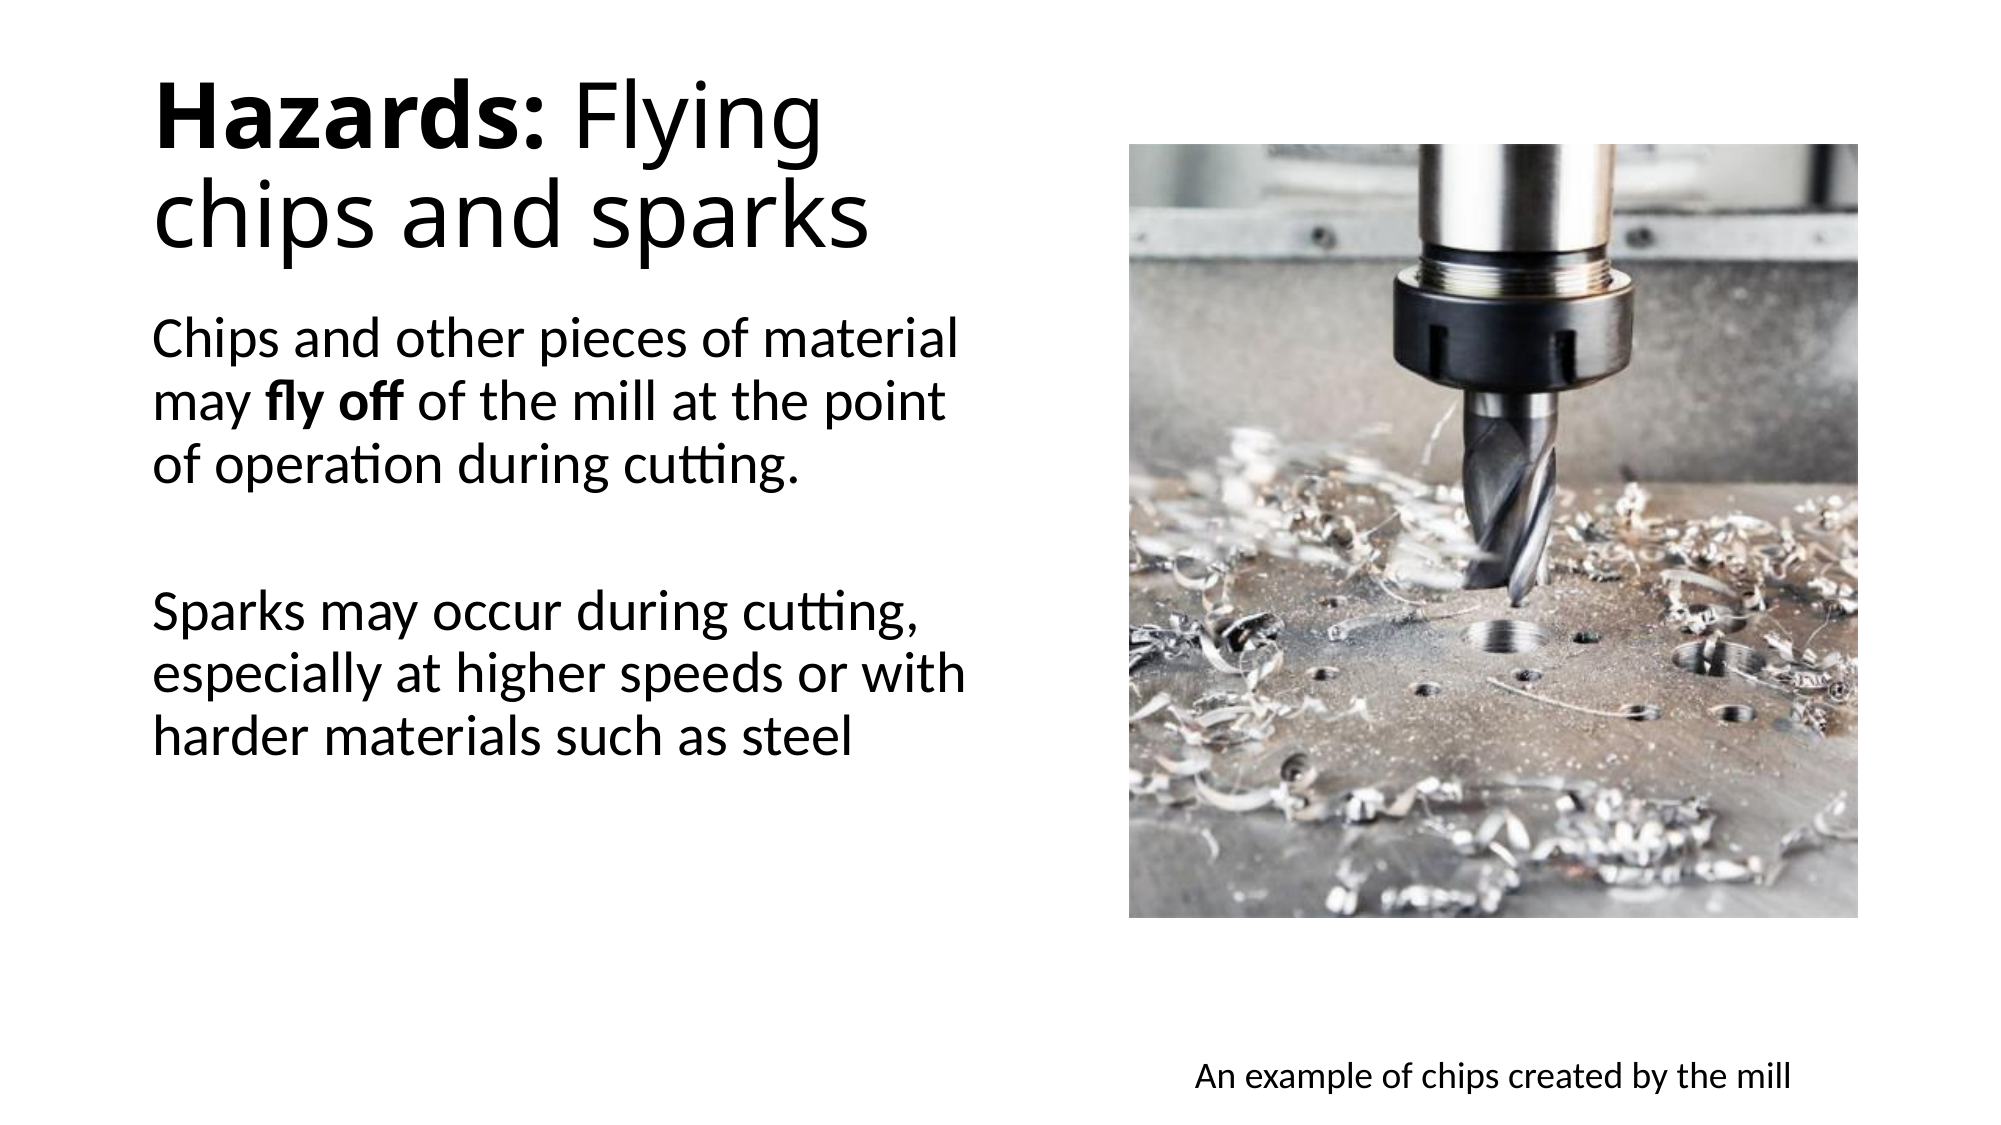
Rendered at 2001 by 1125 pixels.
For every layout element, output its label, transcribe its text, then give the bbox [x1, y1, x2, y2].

title Hazards: Flying chips and sparks [137, 59, 988, 278]
text_box An example of chips created by the mill [1089, 1043, 1899, 1104]
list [1129, 144, 1858, 918]
list Chips and other pieces of material may fly off of the mill at the point of operation during cutting. Sparks may occur during cutting, especially at higher speeds or with harder materials such as steel [137, 299, 988, 1014]
